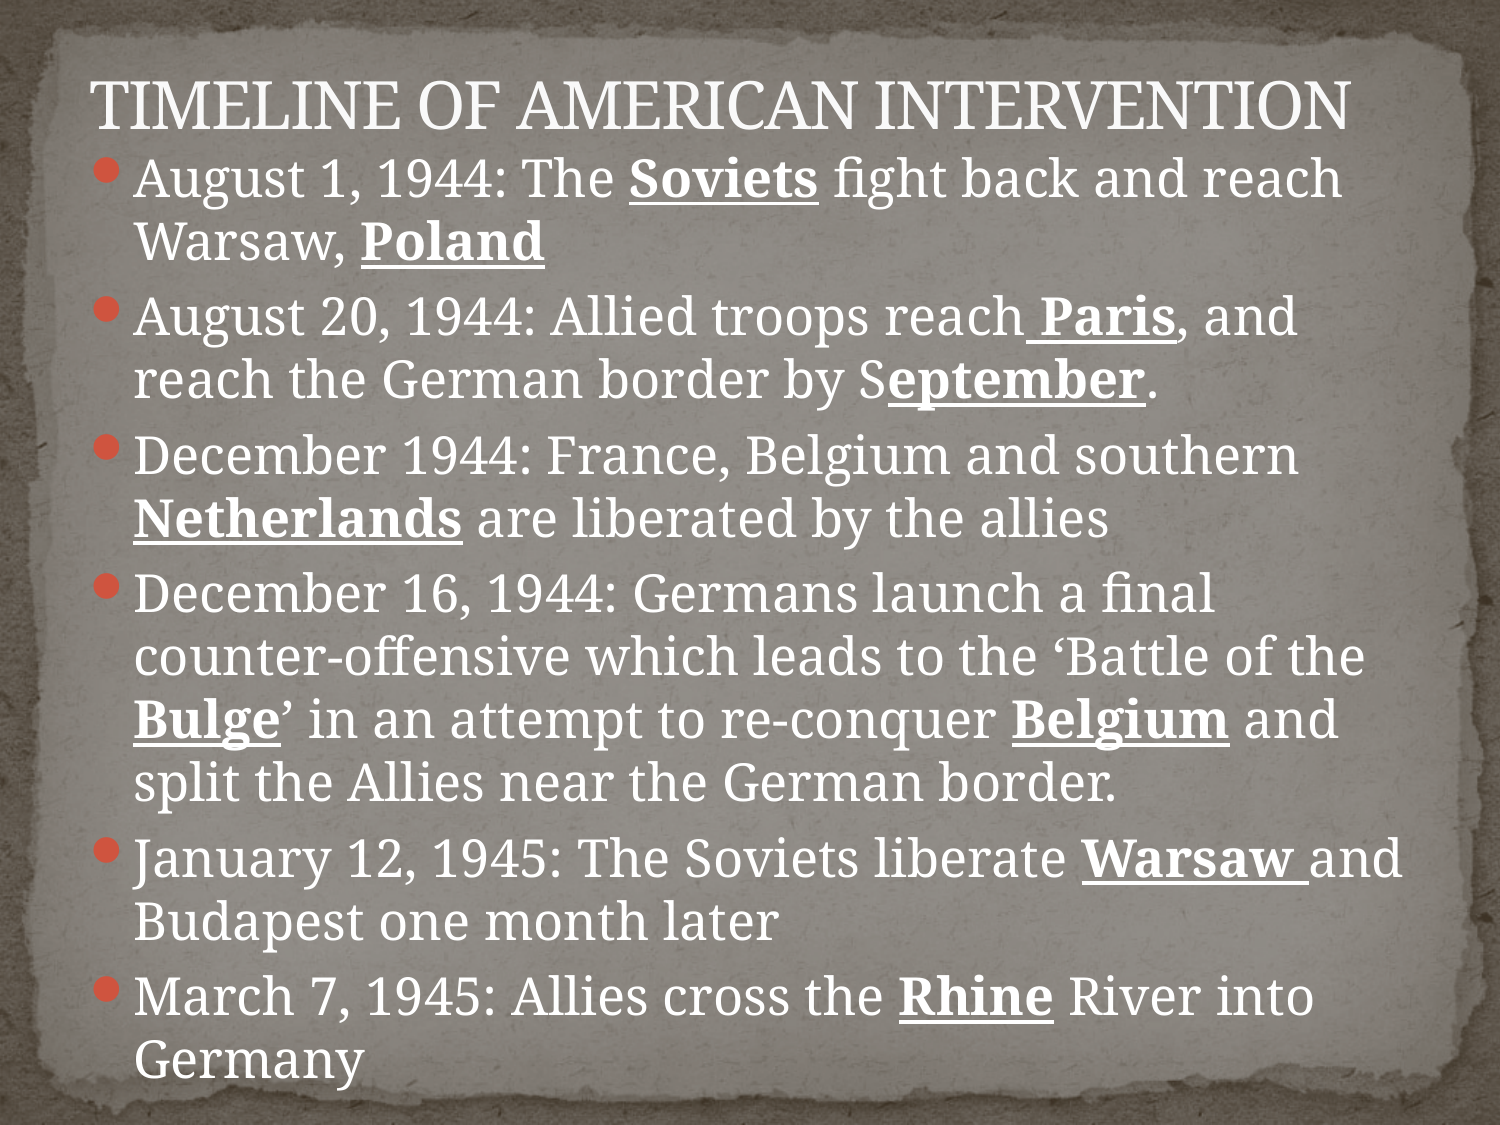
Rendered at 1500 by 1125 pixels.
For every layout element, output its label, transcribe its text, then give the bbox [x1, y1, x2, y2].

list August 1, 1944: The Soviets fight back and reach Warsaw, Poland August 20, 1944: Allied troops reach Paris, and reach the German border by September. December 1944: France, Belgium and southern Netherlands are liberated by the allies December 16, 1944: Germans launch a final counter-offensive which leads to the ‘Battle of the Bulge’ in an attempt to re-conquer Belgium and split the Allies near the German border. January 12, 1945: The Soviets liberate Warsaw and Budapest one month later March 7, 1945: Allies cross the Rhine River into Germany [75, 150, 1425, 1100]
title TIMELINE OF AMERICAN INTERVENTION [74, 24, 1425, 150]
